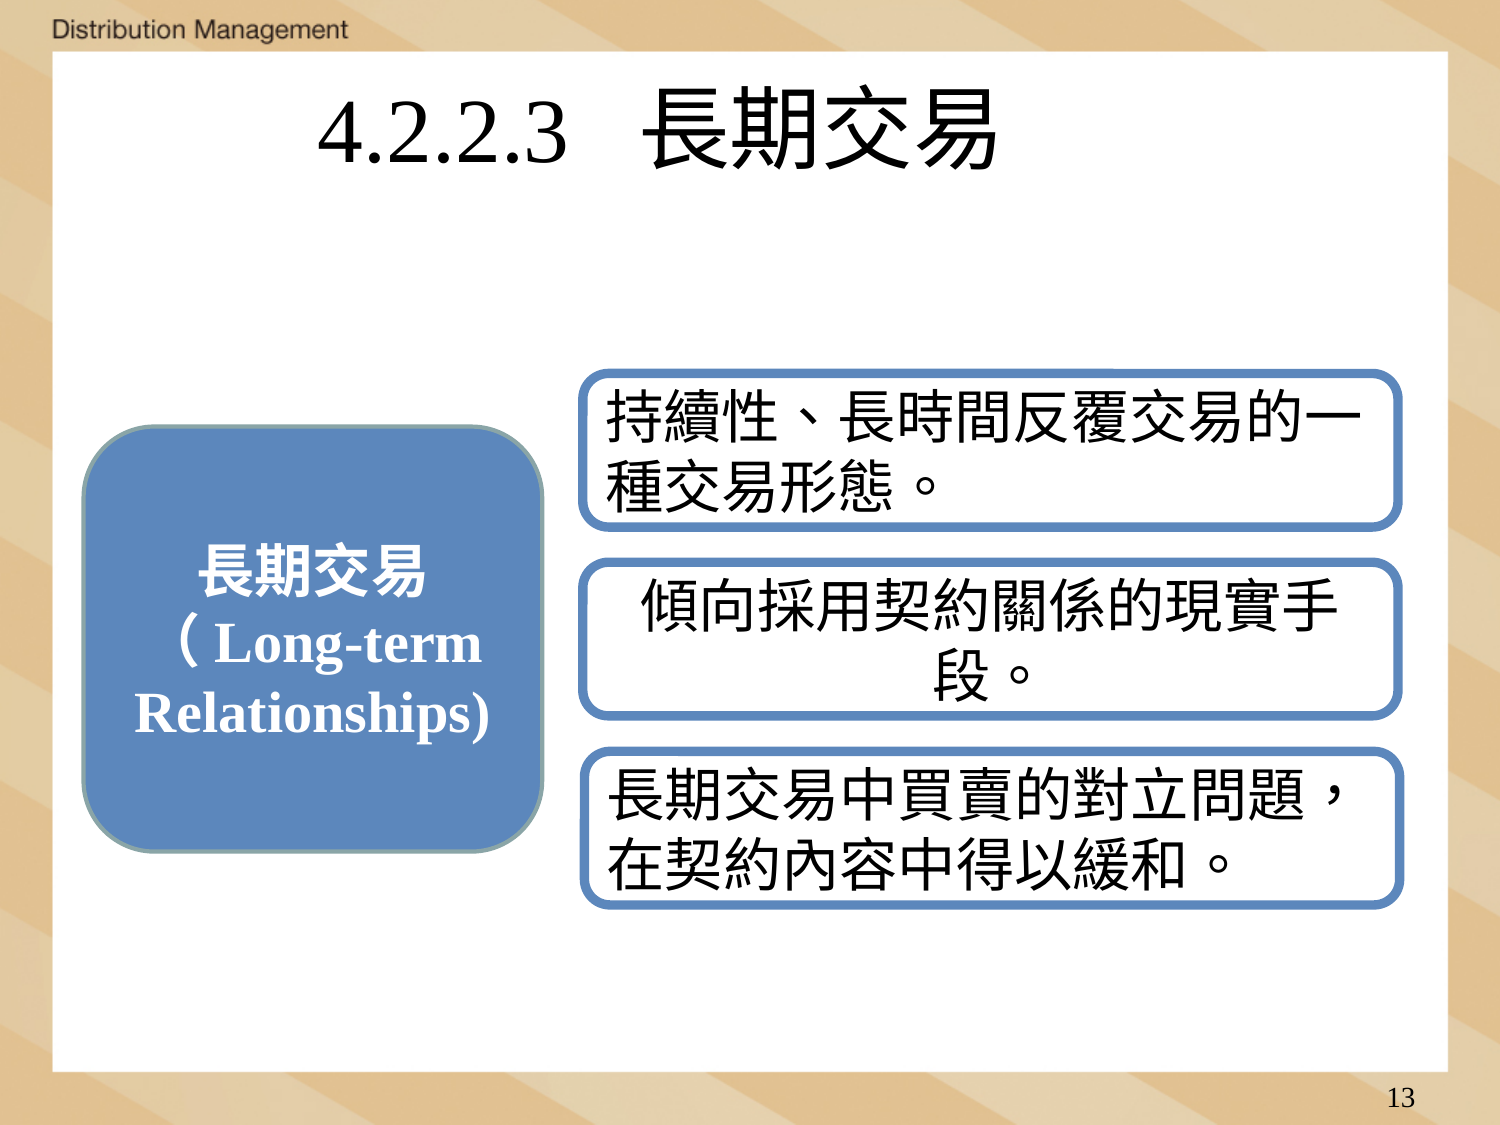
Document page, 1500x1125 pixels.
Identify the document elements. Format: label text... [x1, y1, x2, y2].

picture [0, 0, 1500, 1125]
slide_number 13 [1281, 1070, 1431, 1118]
title 4.2.2.3 長期交易 [29, 54, 1294, 197]
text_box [83, 373, 1400, 906]
